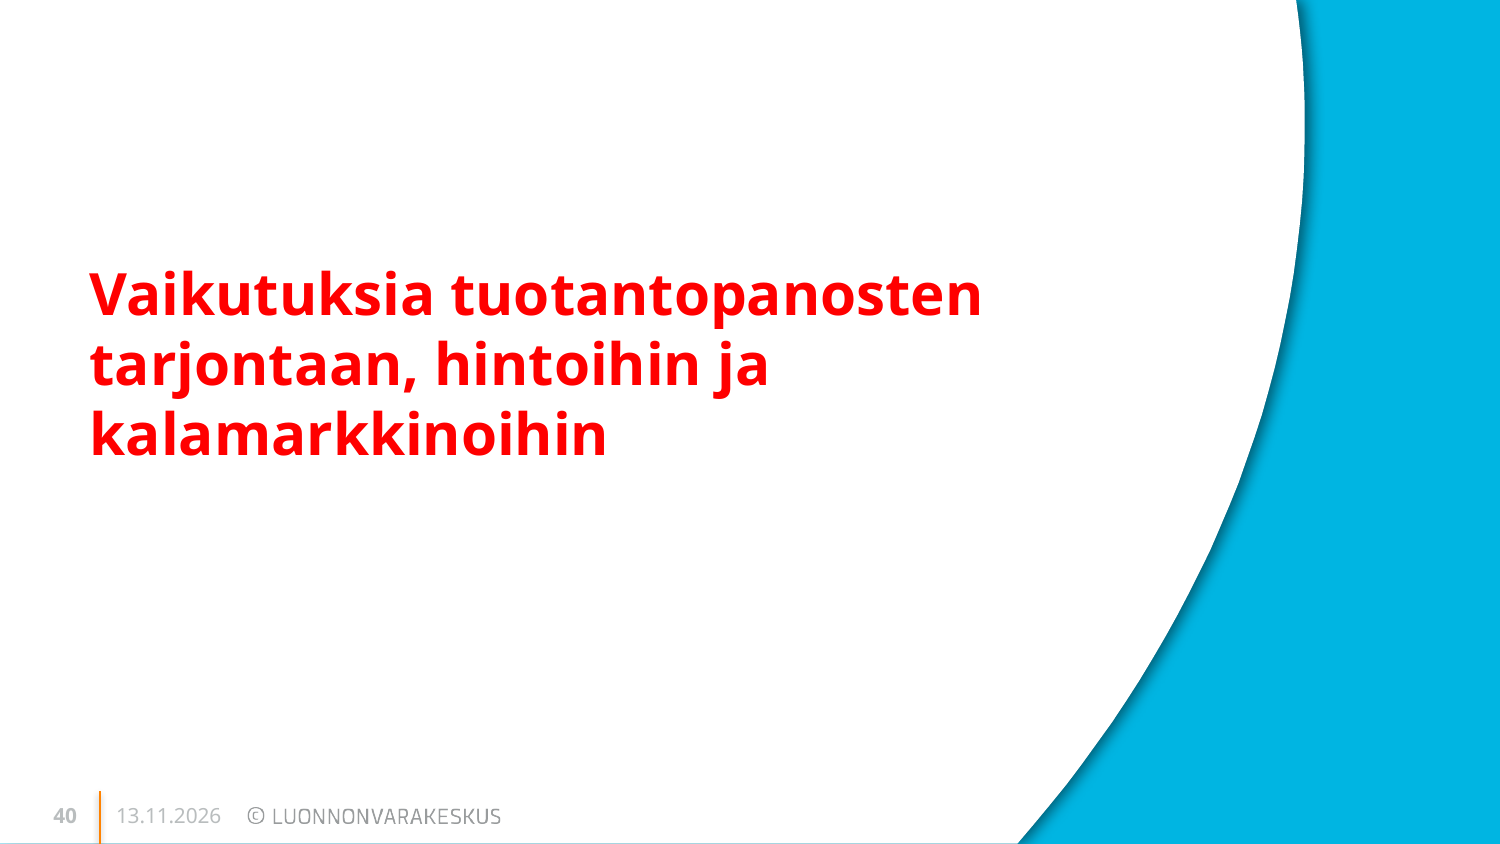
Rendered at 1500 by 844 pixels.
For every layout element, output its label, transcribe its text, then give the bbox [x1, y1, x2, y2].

picture [246, 801, 502, 830]
title Vaikutuksia tuotantopanosten tarjontaan, hintoihin ja kalamarkkinoihin [75, 292, 1174, 433]
